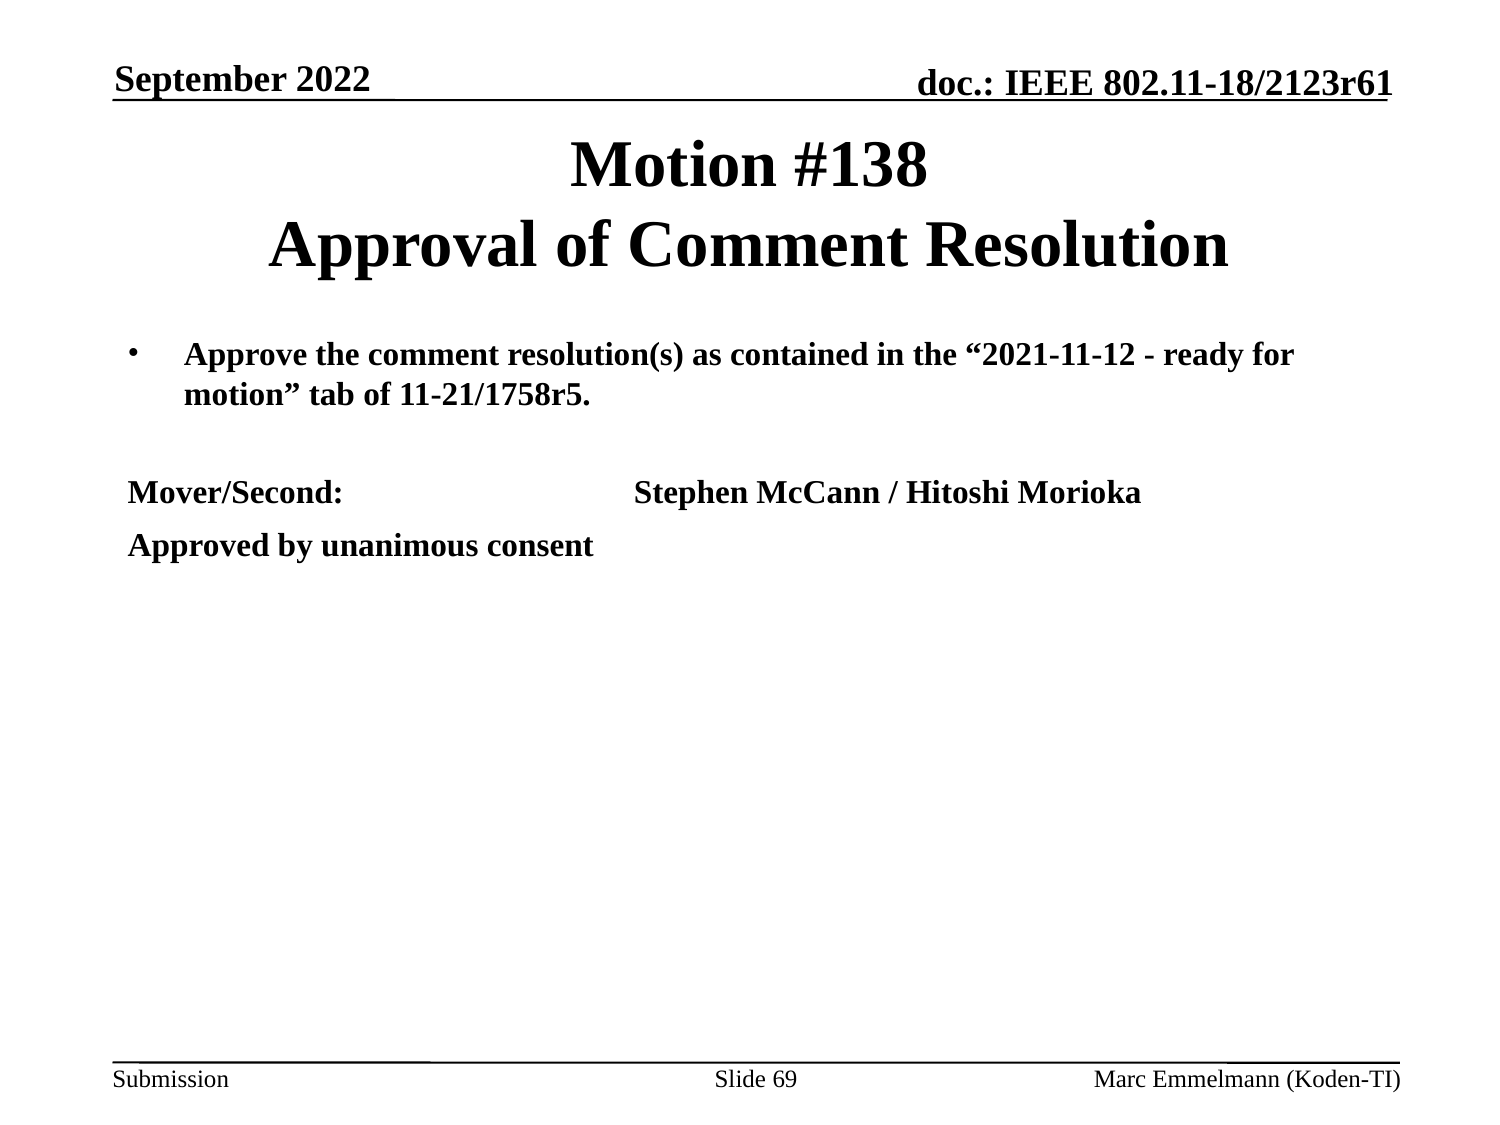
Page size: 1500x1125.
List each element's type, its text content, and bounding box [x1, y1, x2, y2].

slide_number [114, 54, 423, 100]
title Motion #138 Approval of Comment Resolution [112, 112, 1388, 288]
slide_number Slide 69 [712, 1061, 800, 1123]
footer Marc Emmelmann (Koden-TI) [878, 1061, 1402, 1093]
list Approve the comment resolution(s) as contained in the “2021-11-12 - ready for motion” tab of 11-21/1758r5. Mover/Second: Stephen McCann / Hitoshi Morioka Approved by unanimous consent [112, 324, 1388, 1000]
